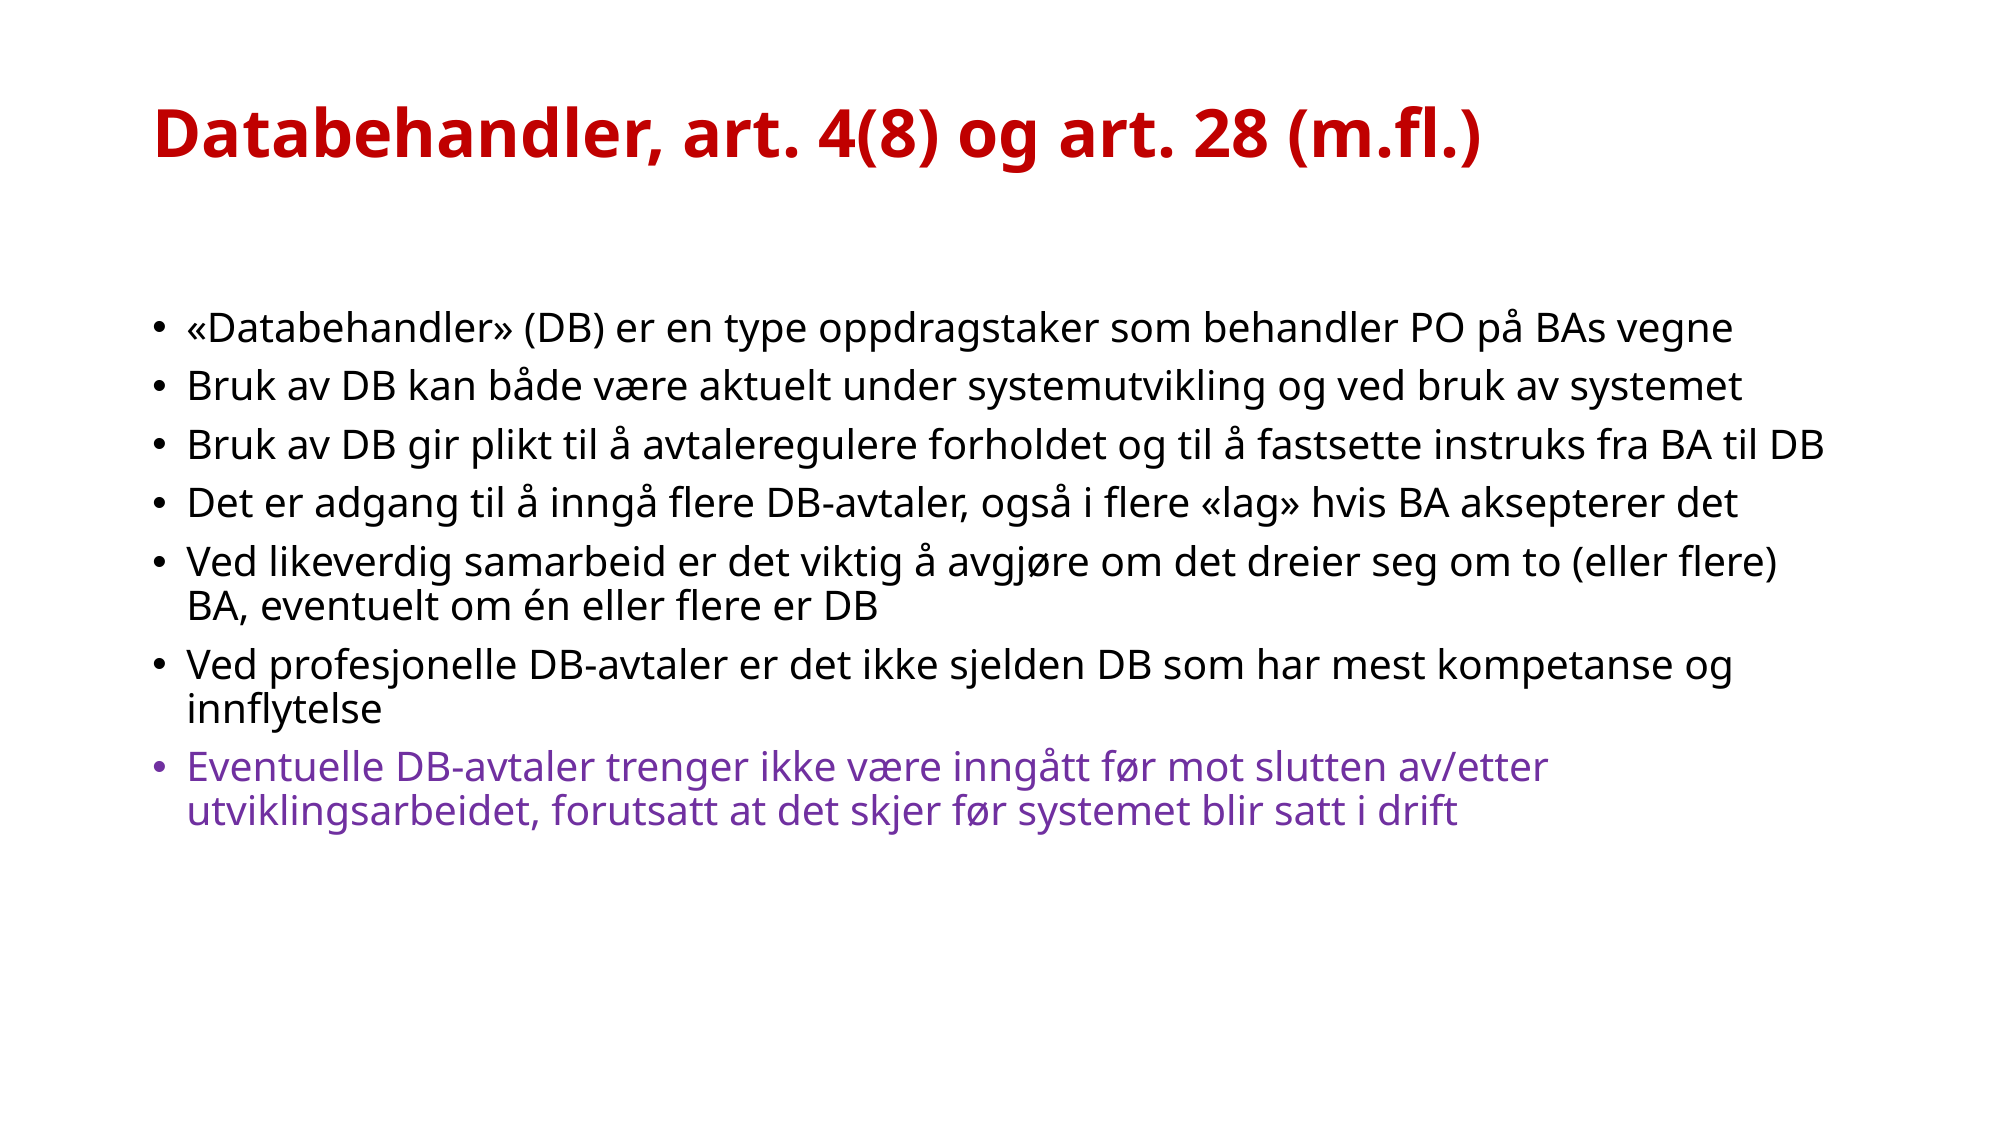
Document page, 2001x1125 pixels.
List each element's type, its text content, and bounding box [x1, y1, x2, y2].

title Databehandler, art. 4(8) og art. 28 (m.fl.) [137, 59, 1863, 212]
list «Databehandler» (DB) er en type oppdragstaker som behandler PO på BAs vegne Bruk av DB kan både være aktuelt under systemutvikling og ved bruk av systemet Bruk av DB gir plikt til å avtaleregulere forholdet og til å fastsette instruks fra BA til DB Det er adgang til å inngå flere DB-avtaler, også i flere «lag» hvis BA aksepterer det Ved likeverdig samarbeid er det viktig å avgjøre om det dreier seg om to (eller flere) BA, eventuelt om én eller flere er DB Ved profesjonelle DB-avtaler er det ikke sjelden DB som har mest kompetanse og innflytelse Eventuelle DB-avtaler trenger ikke være inngått før mot slutten av/etter utviklingsarbeidet, forutsatt at det skjer før systemet blir satt i drift [137, 299, 1863, 881]
